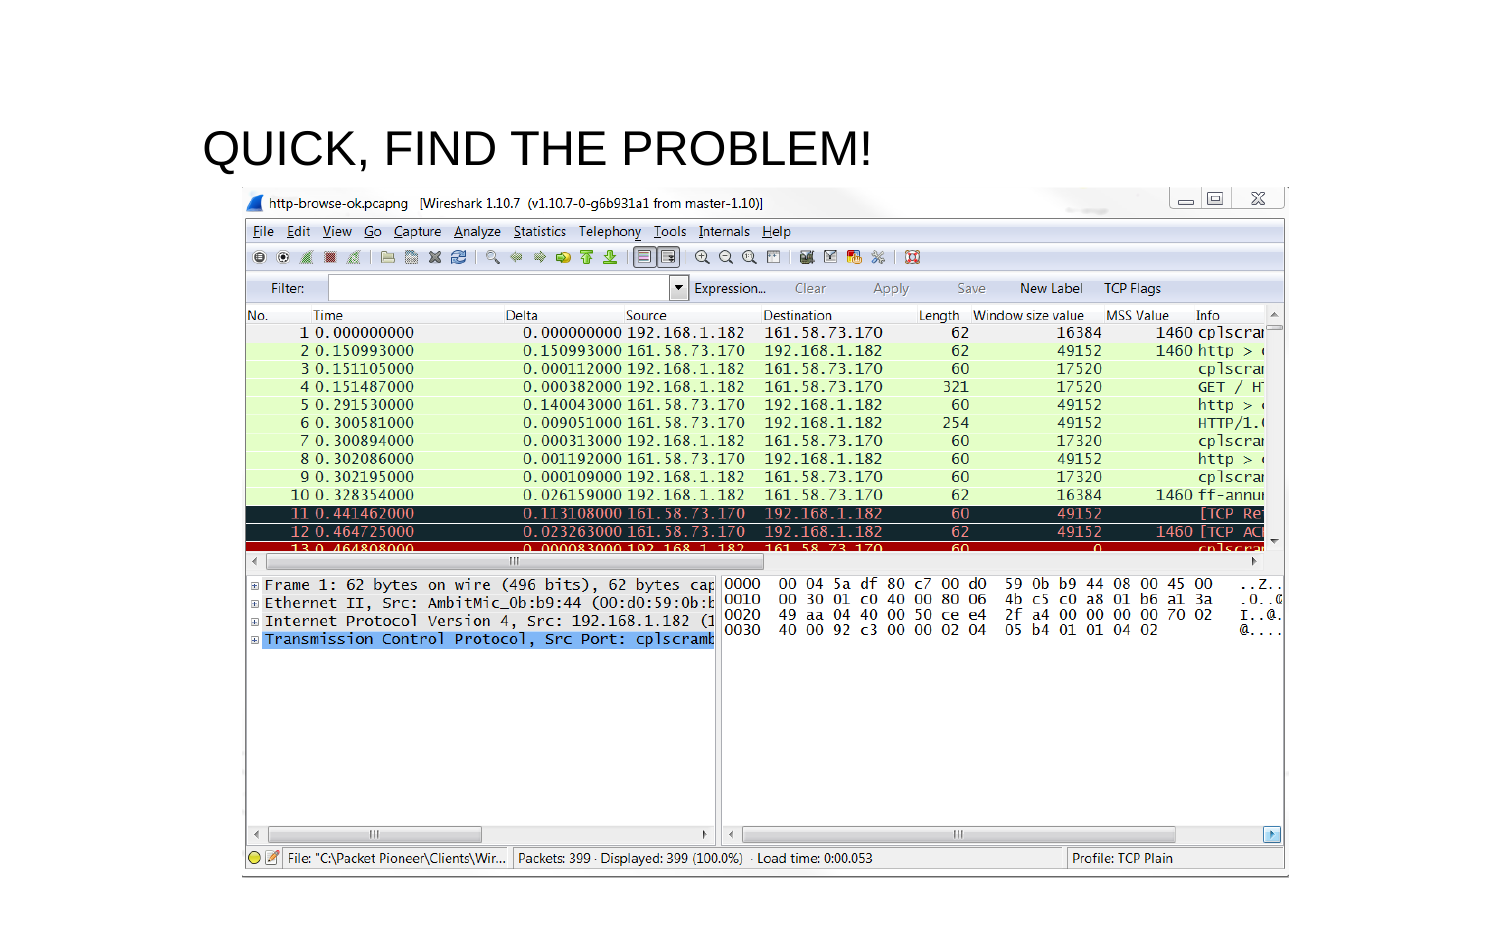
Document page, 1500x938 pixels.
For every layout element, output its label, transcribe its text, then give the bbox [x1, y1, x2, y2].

picture [242, 187, 1290, 879]
text_box Quick, find the problem! [187, 67, 1313, 224]
